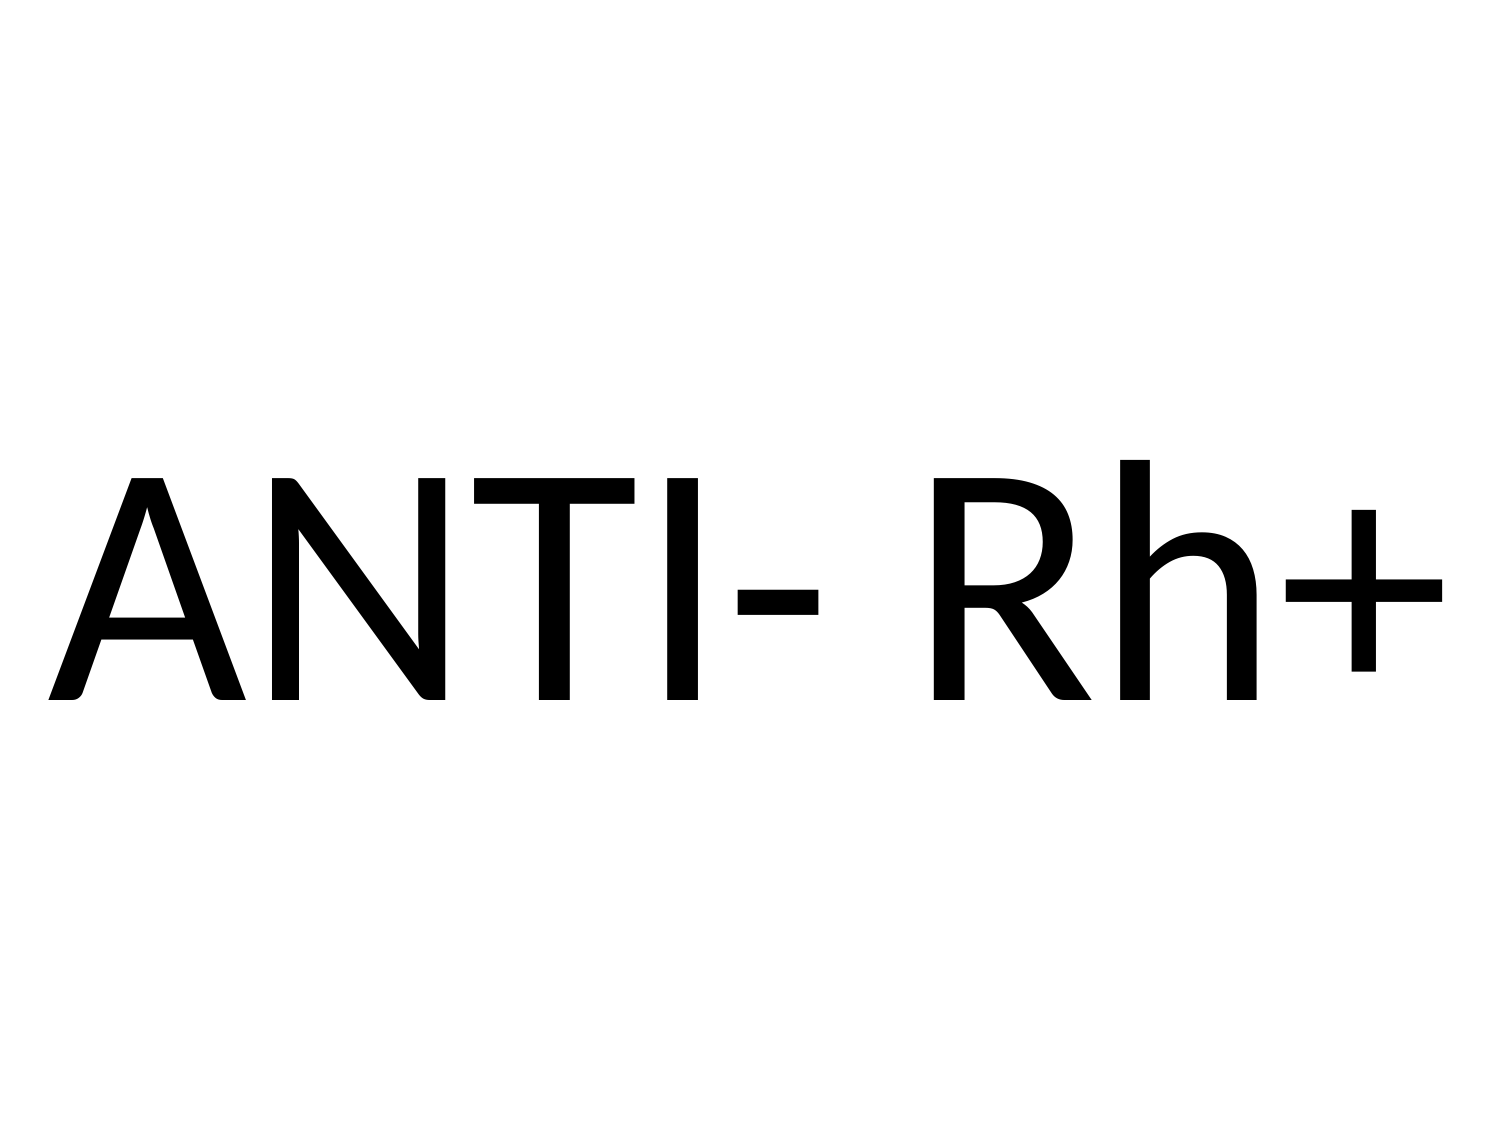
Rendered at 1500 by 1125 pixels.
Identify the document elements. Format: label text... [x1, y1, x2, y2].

title ANTI- Rh+ [0, 0, 1500, 1125]
